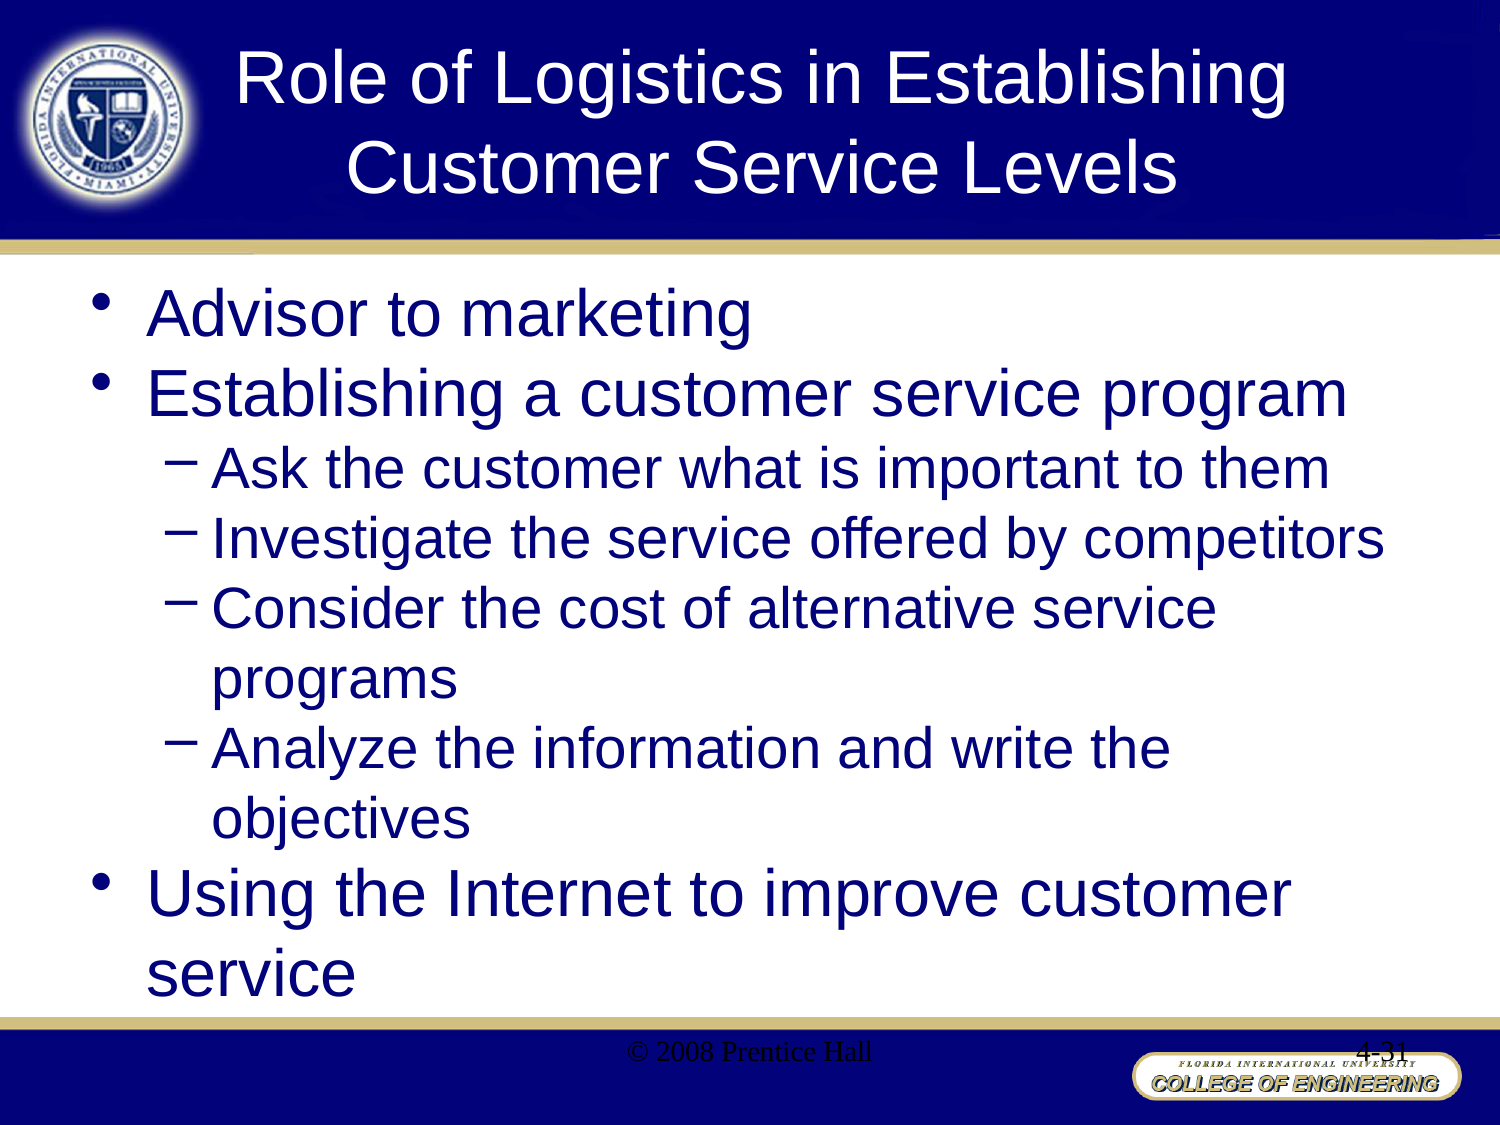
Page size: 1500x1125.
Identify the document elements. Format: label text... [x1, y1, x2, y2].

title Role of Logistics in Establishing Customer Service Levels [137, 24, 1388, 213]
slide_number 4-31 [1074, 1024, 1426, 1103]
list Advisor to marketing Establishing a customer service program Ask the customer what is important to them Investigate the service offered by competitors Consider the cost of alternative service programs Analyze the information and write the objectives Using the Internet to improve customer service [74, 262, 1426, 1001]
footer © 2008 Prentice Hall [512, 1024, 988, 1103]
picture [0, 0, 1500, 1125]
